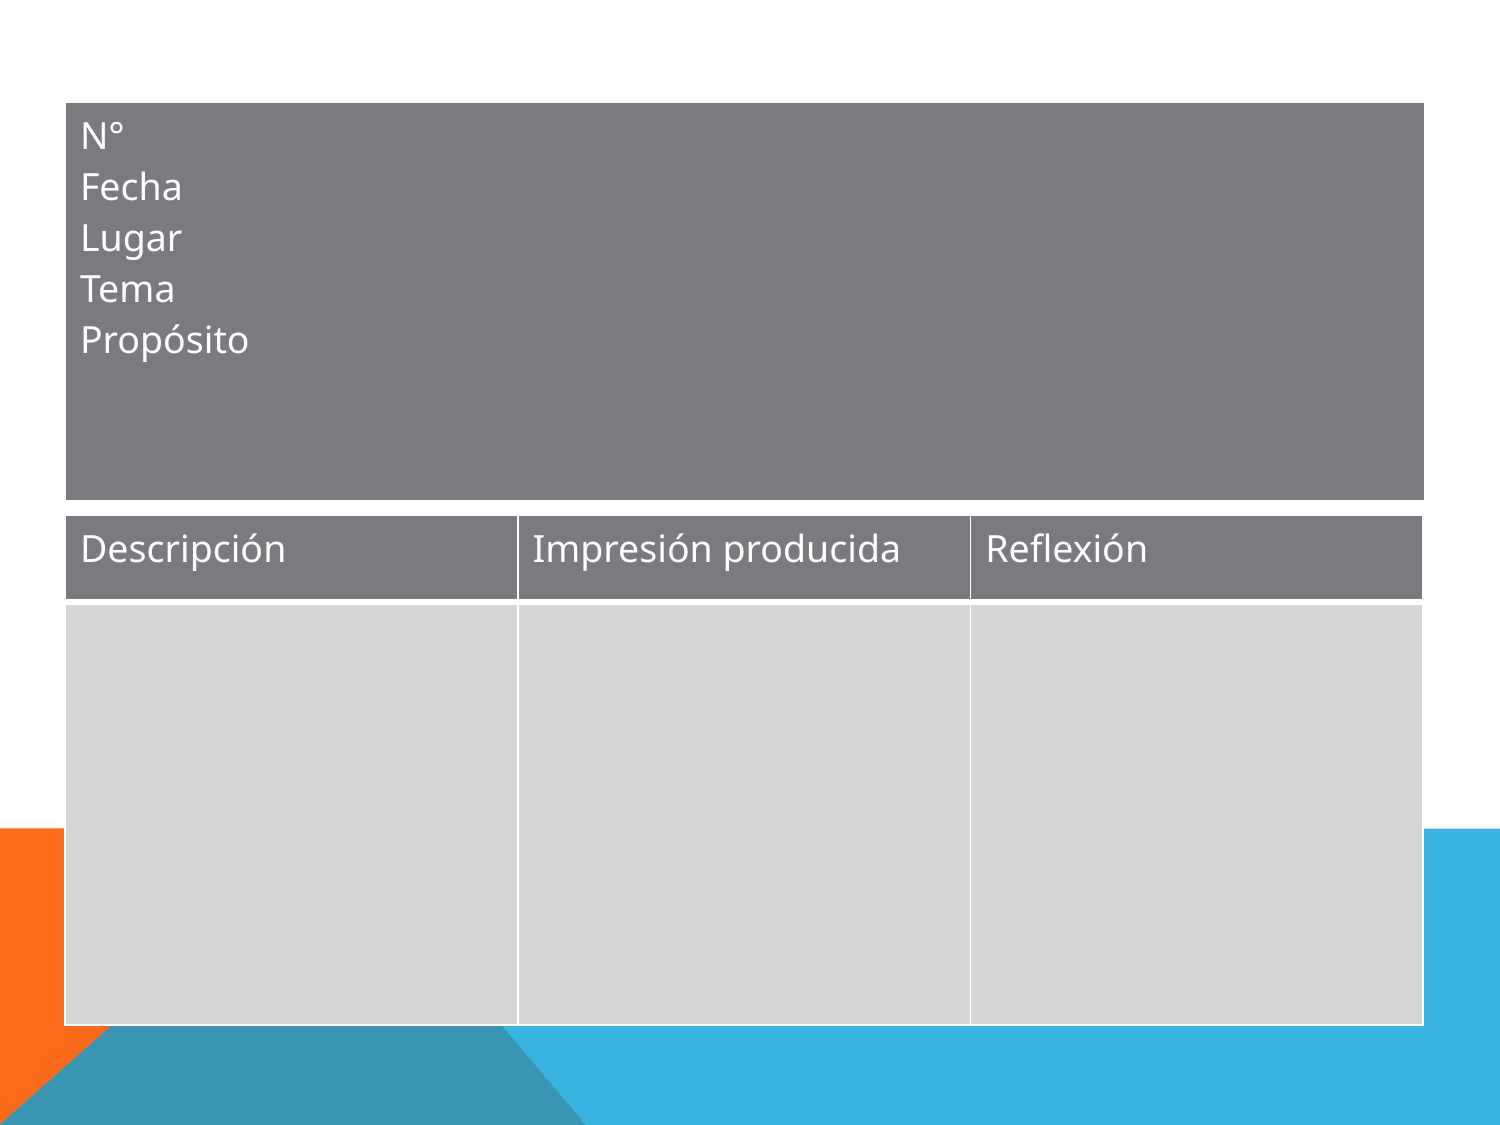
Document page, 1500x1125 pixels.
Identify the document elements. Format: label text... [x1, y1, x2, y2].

table_header Reflexión [971, 516, 1422, 599]
table_header Descripción [66, 516, 517, 599]
table_header N° Fecha Lugar Tema Propósito [66, 103, 1424, 500]
table_cell [971, 605, 1422, 1024]
table_cell [519, 605, 970, 1024]
table_header Impresión producida [519, 516, 970, 599]
table_cell [66, 605, 517, 1024]
